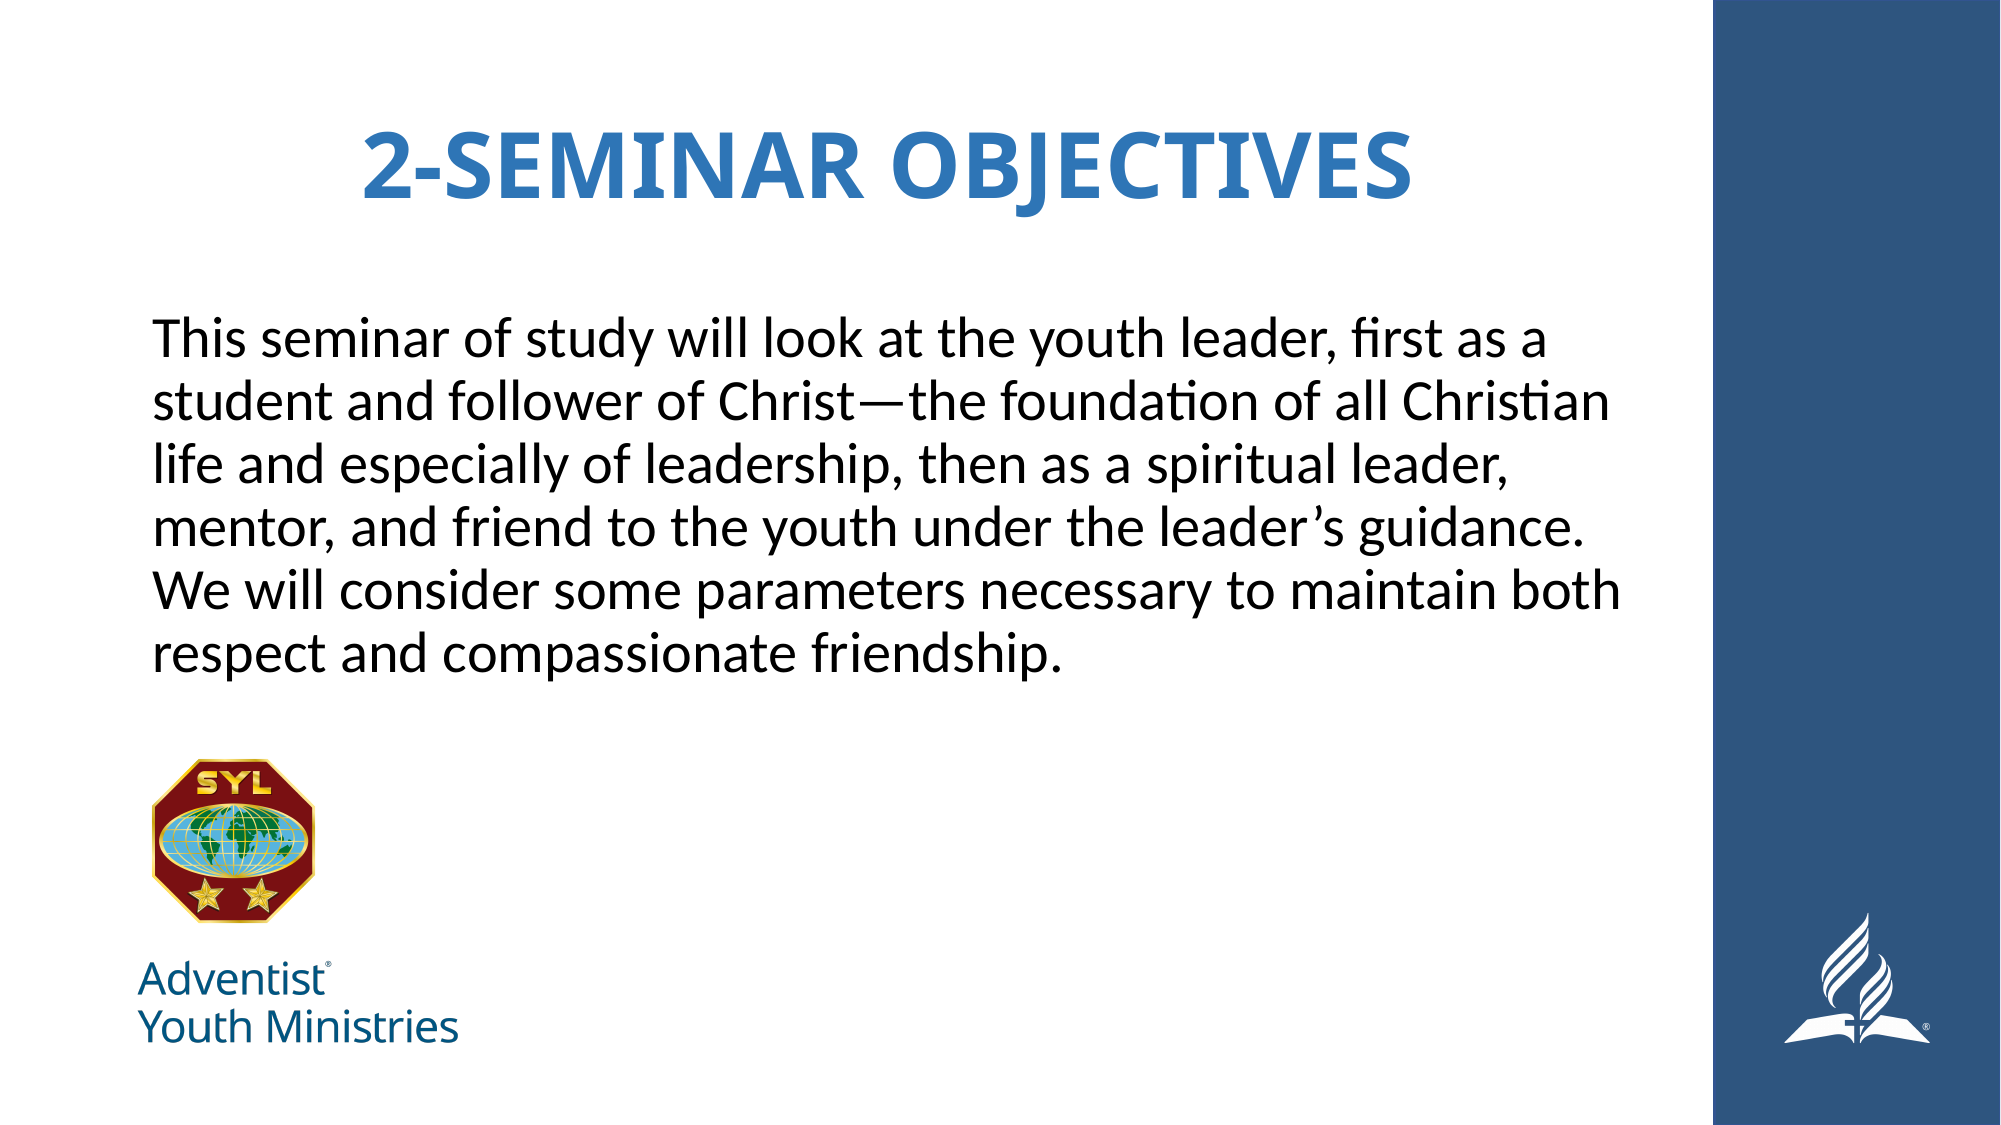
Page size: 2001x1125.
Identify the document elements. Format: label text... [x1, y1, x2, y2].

list This seminar of study will look at the youth leader, first as a student and follower of Christ—the foundation of all Christian life and especially of leadership, then as a spiritual leader, mentor, and friend to the youth under the leader’s guidance. We will consider some parameters necessary to maintain both respect and compassionate friendship. [137, 299, 1639, 1014]
picture [109, 730, 489, 1064]
picture [145, 1014, 155, 1024]
picture [277, 1014, 292, 1034]
picture [1771, 892, 1943, 1064]
title 2-SEMINAR OBJECTIVES [137, 59, 1639, 278]
